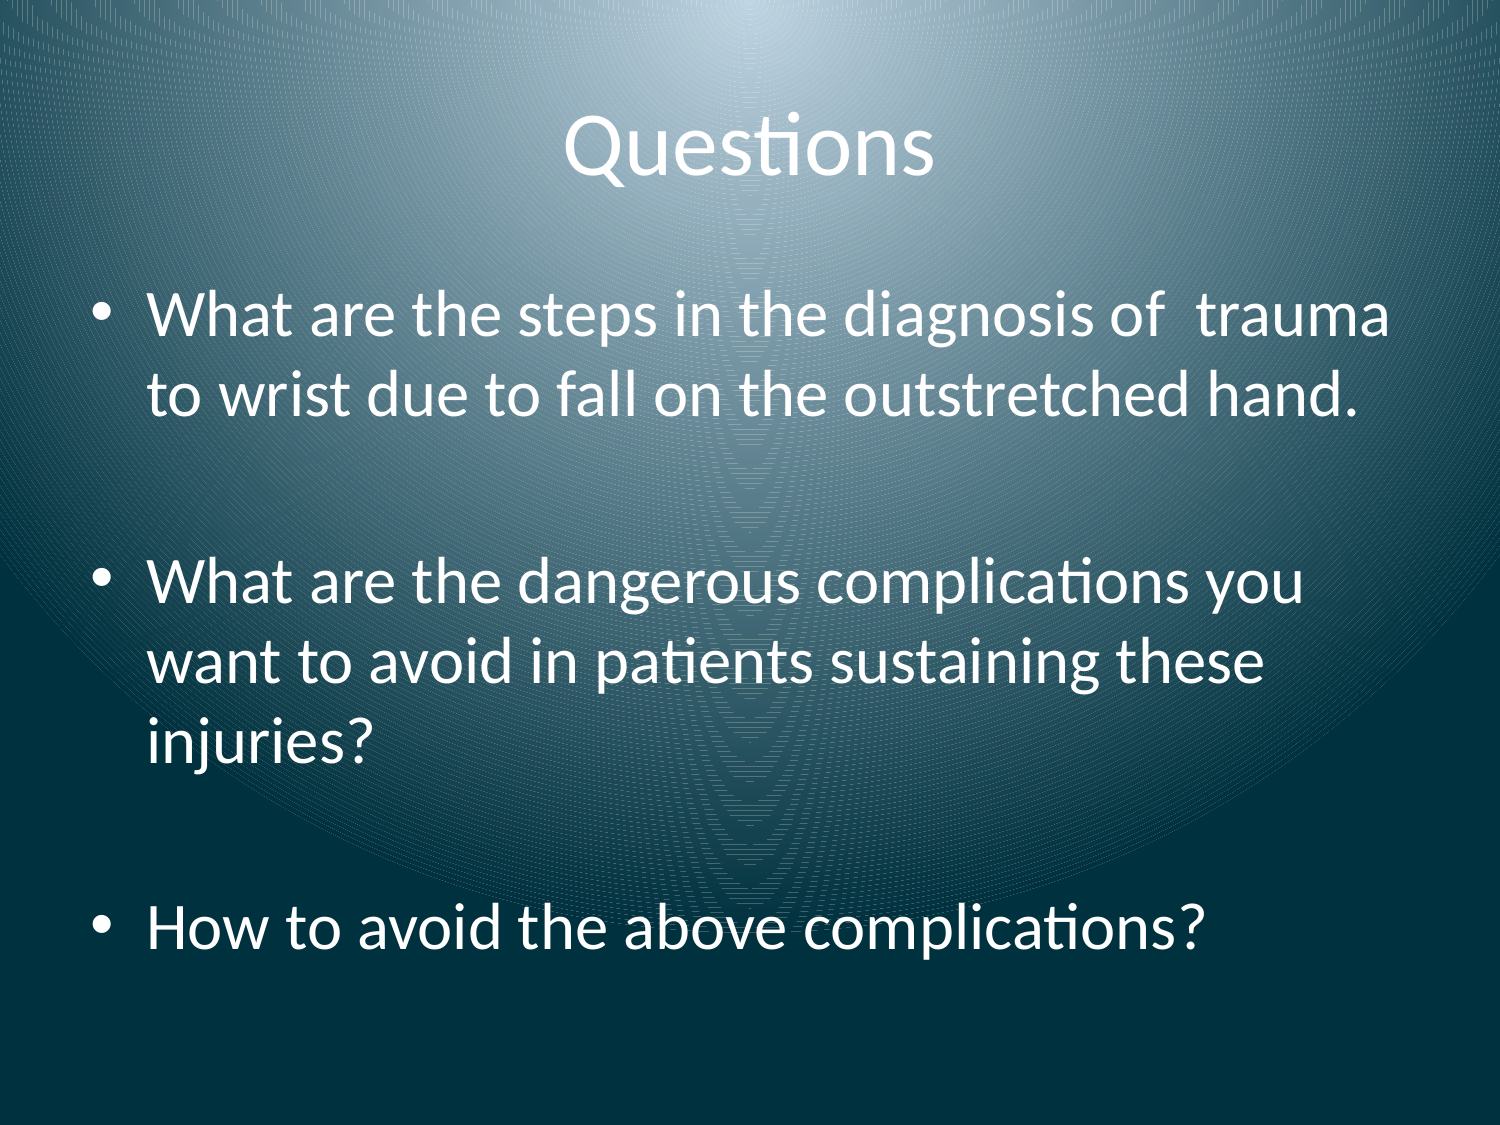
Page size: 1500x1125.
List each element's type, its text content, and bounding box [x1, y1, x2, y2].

list What are the steps in the diagnosis of trauma to wrist due to fall on the outstretched hand. What are the dangerous complications you want to avoid in patients sustaining these injuries? How to avoid the above complications? [75, 262, 1425, 1005]
title Questions [75, 45, 1425, 233]
